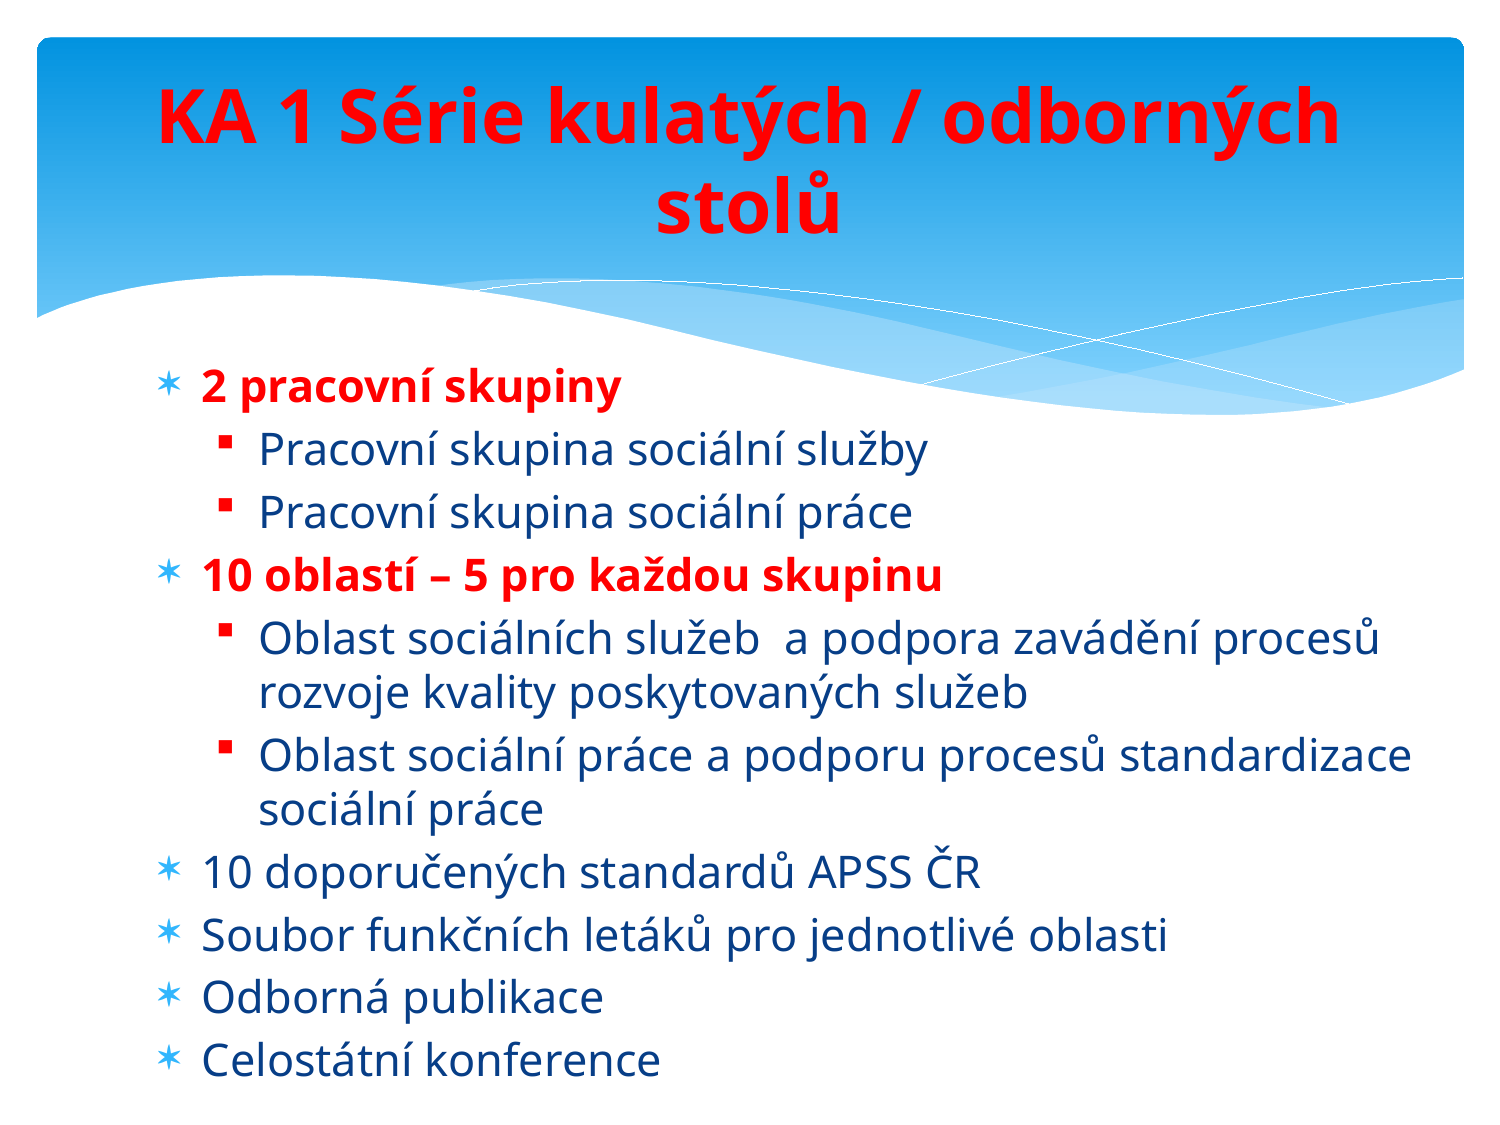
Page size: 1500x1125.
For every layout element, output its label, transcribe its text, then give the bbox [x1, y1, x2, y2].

title KA 1 Série kulatých / odborných stolů [75, 55, 1425, 261]
list 2 pracovní skupiny Pracovní skupina sociální služby Pracovní skupina sociální práce 10 oblastí – 5 pro každou skupinu Oblast sociálních služeb a podpora zavádění procesů rozvoje kvality poskytovaných služeb Oblast sociální práce a podporu procesů standardizace sociální práce 10 doporučených standardů APSS ČR Soubor funkčních letáků pro jednotlivé oblasti Odborná publikace Celostátní konference [143, 349, 1459, 1094]
